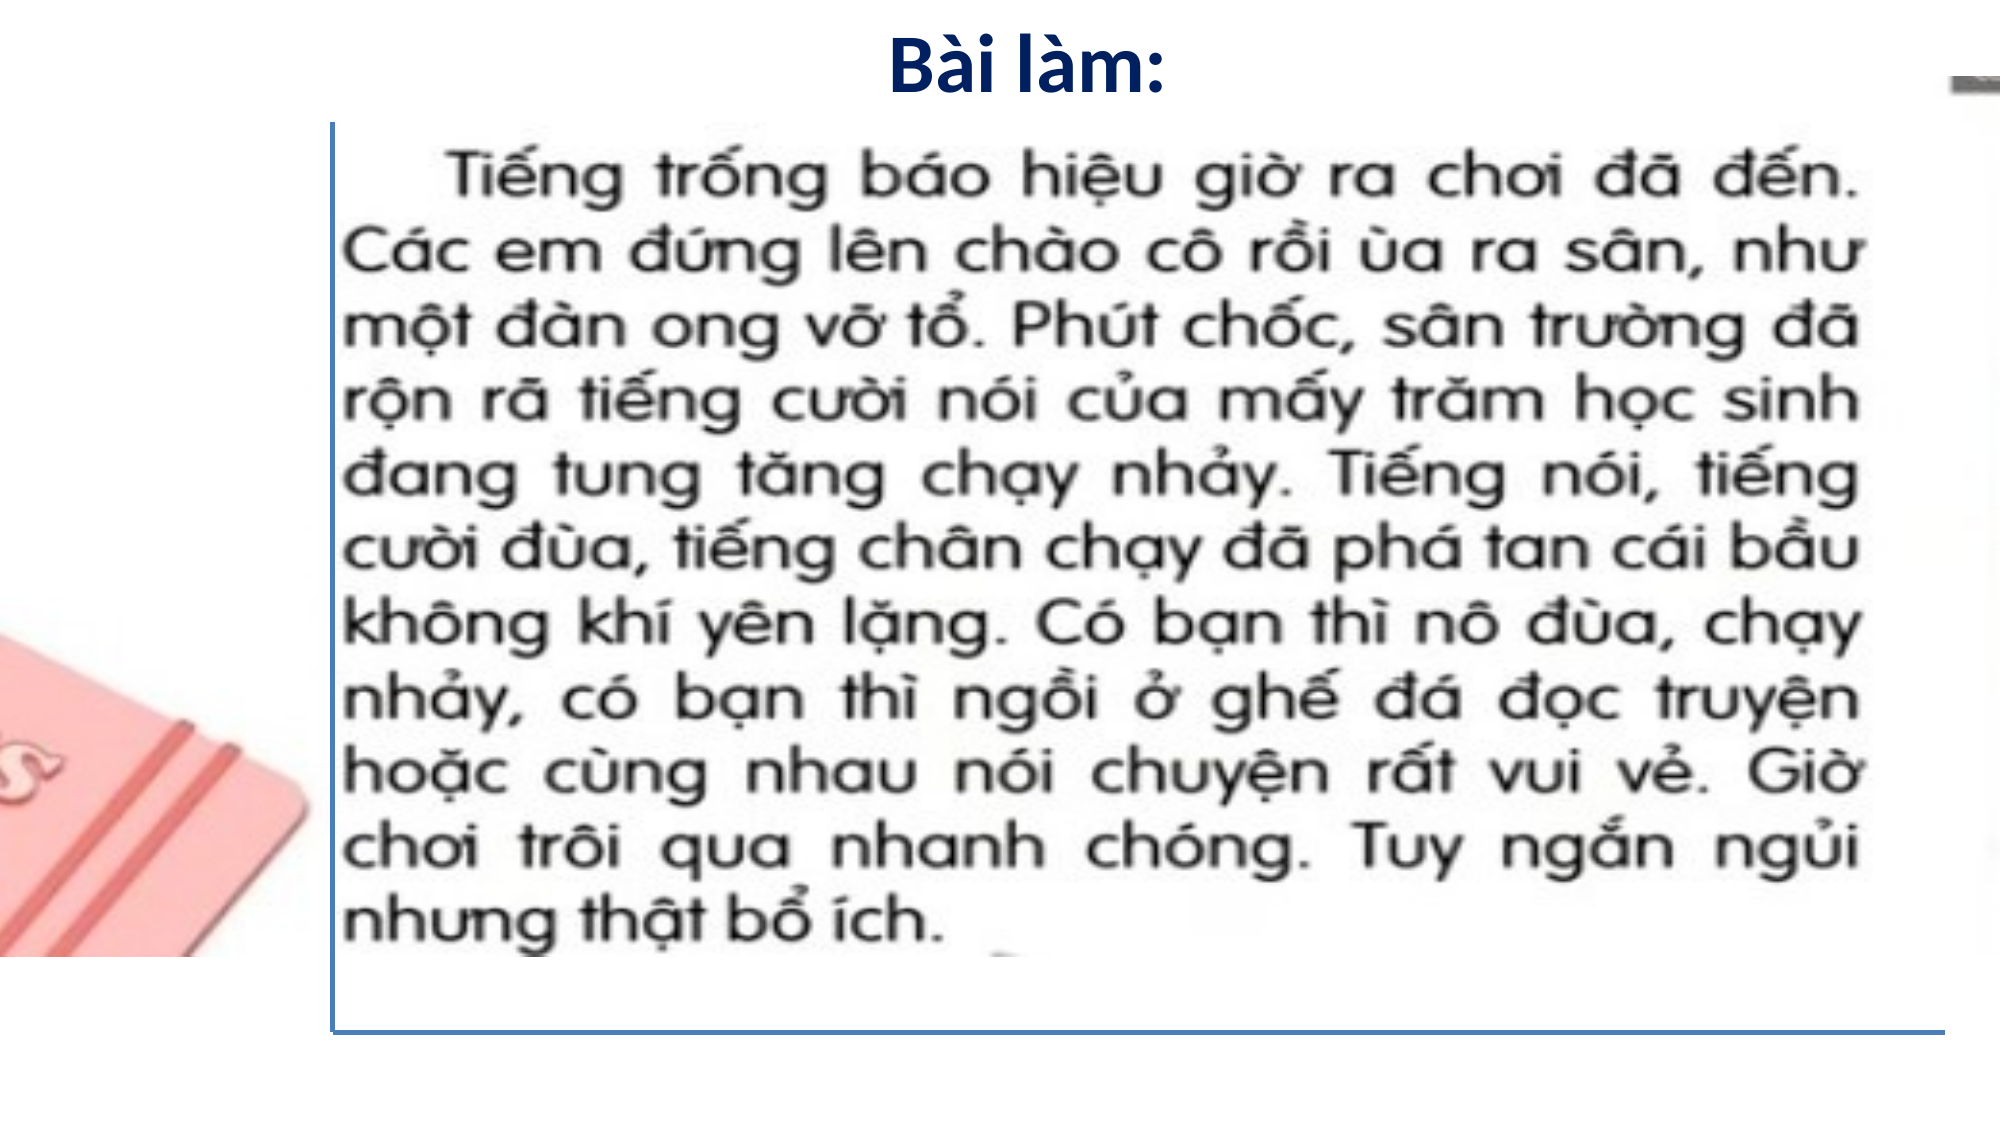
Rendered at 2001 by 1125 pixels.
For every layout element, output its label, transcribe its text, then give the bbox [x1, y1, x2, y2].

text_box Bài làm: [794, 34, 1282, 72]
picture [0, 75, 2000, 957]
